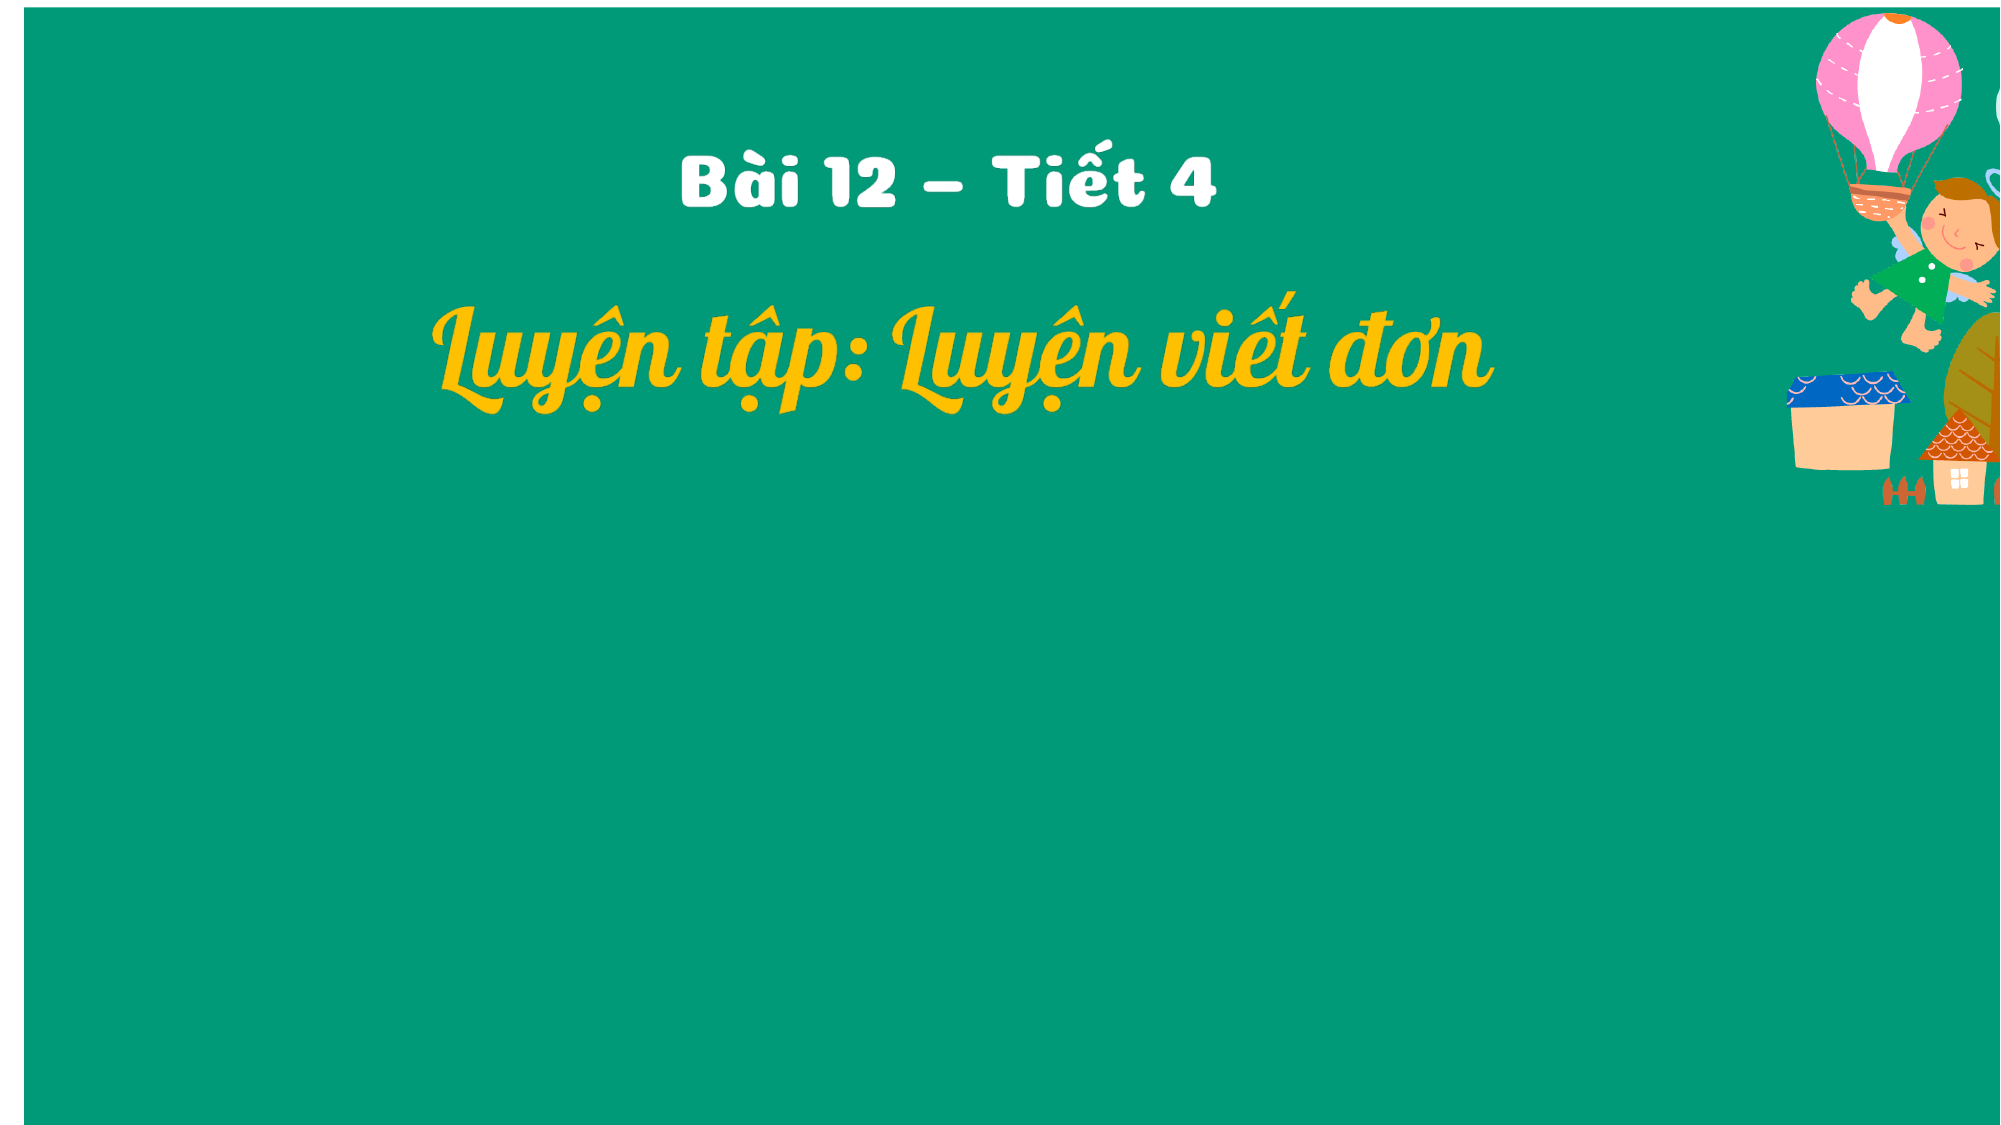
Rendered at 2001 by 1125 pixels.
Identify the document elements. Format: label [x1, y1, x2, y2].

picture [1786, 0, 2000, 528]
text_box [23, 6, 2000, 1125]
picture [366, 116, 1555, 489]
